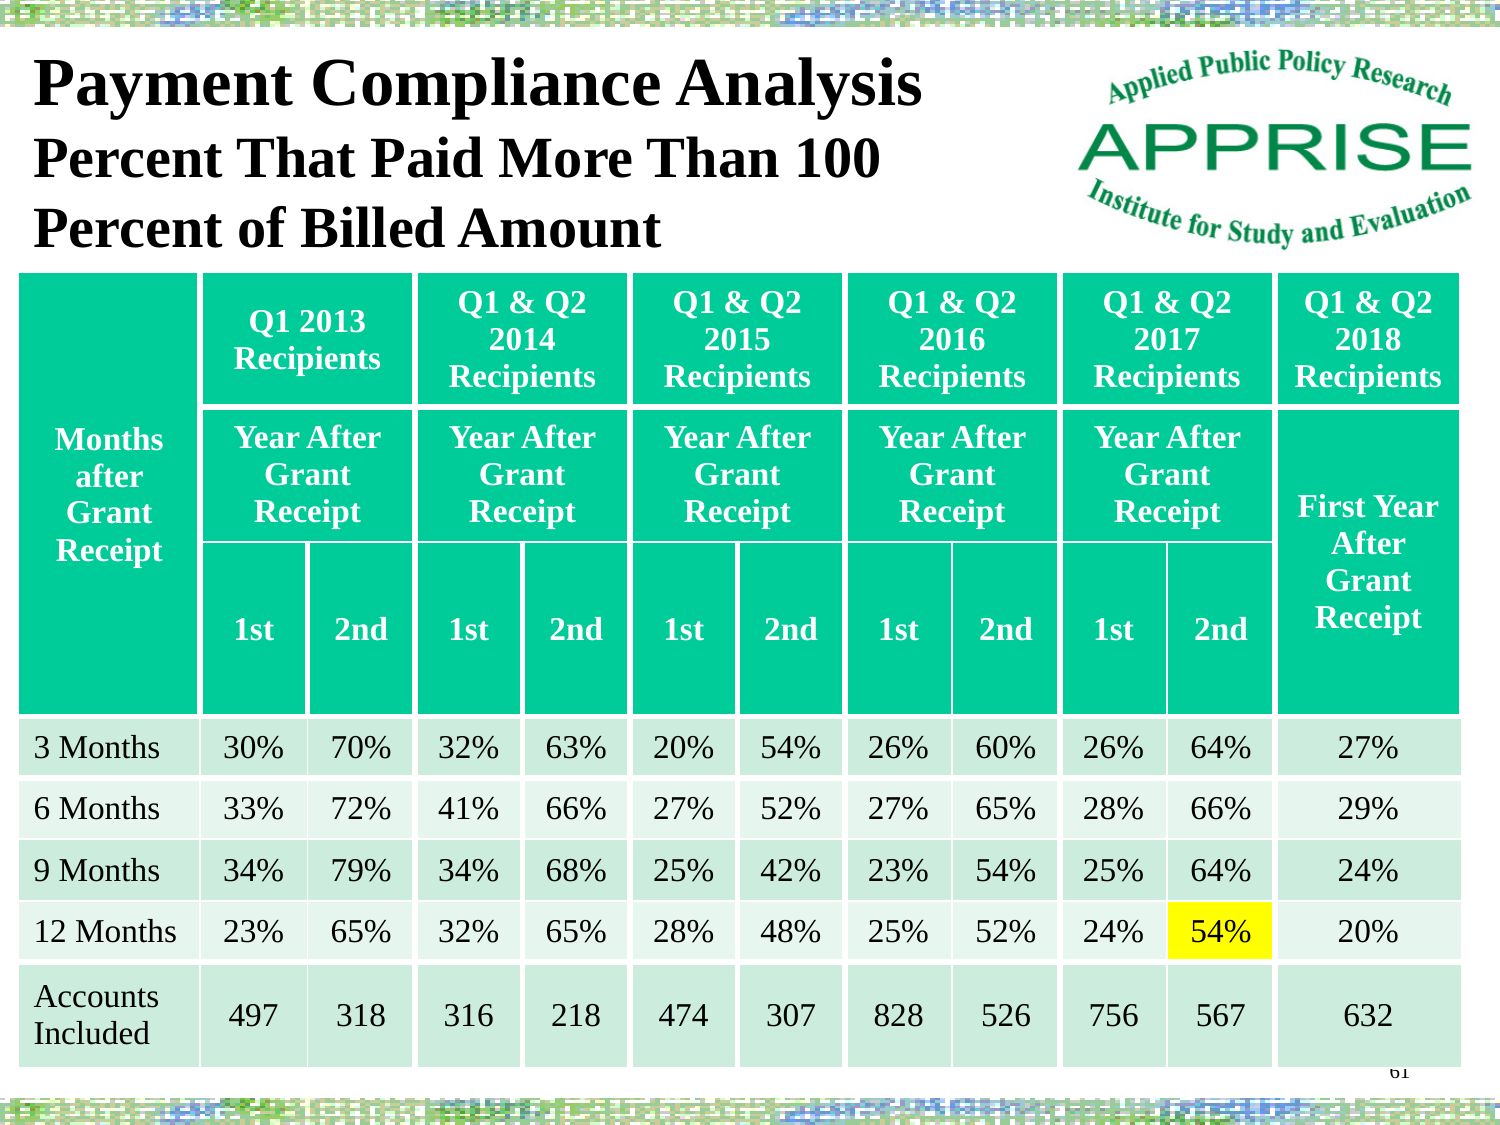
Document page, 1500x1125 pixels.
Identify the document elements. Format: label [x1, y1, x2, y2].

table_cell [1063, 902, 1166, 959]
table_cell [1278, 965, 1461, 1067]
table_cell [1168, 719, 1272, 775]
table_cell [308, 965, 412, 1067]
picture [0, 1098, 1500, 1125]
table_cell [953, 719, 1057, 775]
table_cell [1278, 410, 1459, 714]
table_cell [418, 410, 627, 541]
table_cell [1168, 840, 1272, 900]
text_box [1374, 1069, 1463, 1090]
table_cell [740, 719, 842, 775]
table_cell [1278, 902, 1461, 959]
table_cell [525, 781, 627, 838]
table_cell [848, 902, 951, 959]
table_cell [308, 840, 412, 900]
table_cell [19, 965, 199, 1067]
table_header [848, 273, 1057, 404]
table_header [633, 273, 842, 404]
table_cell [848, 719, 951, 775]
table_cell [418, 965, 520, 1067]
table_cell [308, 719, 412, 775]
table_cell [525, 719, 627, 775]
table_cell [308, 781, 412, 838]
table_cell [525, 965, 627, 1067]
table_header [1063, 276, 1272, 404]
table_cell [1168, 543, 1272, 714]
table_cell [848, 410, 1057, 541]
table_cell [953, 965, 1057, 1067]
table_cell [19, 840, 199, 900]
table_cell [740, 965, 842, 1067]
table_cell [740, 781, 842, 838]
table_cell [633, 902, 735, 959]
table_cell [418, 543, 520, 714]
table_cell [848, 965, 951, 1067]
table_cell [1278, 840, 1461, 900]
table_cell [848, 840, 951, 900]
table_cell [201, 781, 307, 838]
table_cell [201, 902, 307, 959]
table_cell [1168, 902, 1272, 959]
table_cell [953, 840, 1057, 900]
table_cell [19, 902, 199, 959]
table_cell [203, 543, 305, 714]
table_cell [848, 543, 951, 714]
table_header [19, 273, 197, 714]
table_cell [1063, 719, 1166, 775]
table_header [203, 273, 412, 404]
table_cell [633, 965, 735, 1067]
table_cell [633, 840, 735, 900]
table_cell [308, 902, 412, 959]
table_cell [418, 840, 520, 900]
table_header [1278, 276, 1459, 404]
table_cell [633, 719, 735, 775]
table_cell [203, 410, 412, 541]
table_cell [1063, 543, 1166, 714]
table_cell [1278, 719, 1461, 775]
table_cell [310, 543, 412, 714]
table_cell [1168, 965, 1272, 1067]
table_cell [633, 410, 842, 541]
table_cell [1063, 840, 1166, 900]
table_cell [1278, 781, 1461, 838]
table_cell [953, 781, 1057, 838]
table_cell [418, 719, 520, 775]
table_cell [1168, 781, 1272, 838]
table_cell [201, 965, 307, 1067]
table_cell [1063, 965, 1166, 1067]
table_cell [201, 719, 307, 775]
table_cell [525, 840, 627, 900]
table_cell [740, 840, 842, 900]
table_cell [633, 543, 735, 714]
table_cell [740, 543, 842, 714]
table_cell [848, 781, 951, 838]
title [18, 89, 1019, 271]
table_cell [633, 781, 735, 838]
table_cell [418, 781, 520, 838]
table_cell [1063, 781, 1166, 838]
table_cell [418, 902, 520, 959]
table_cell [1063, 410, 1272, 541]
table_cell [953, 543, 1057, 714]
picture [0, 0, 1500, 276]
table_cell [525, 543, 627, 714]
table_cell [201, 840, 307, 900]
table_cell [953, 902, 1057, 959]
table_cell [19, 719, 199, 775]
table_cell [19, 781, 199, 838]
table_cell [525, 902, 627, 959]
table_cell [740, 902, 842, 959]
table_header [418, 273, 627, 404]
